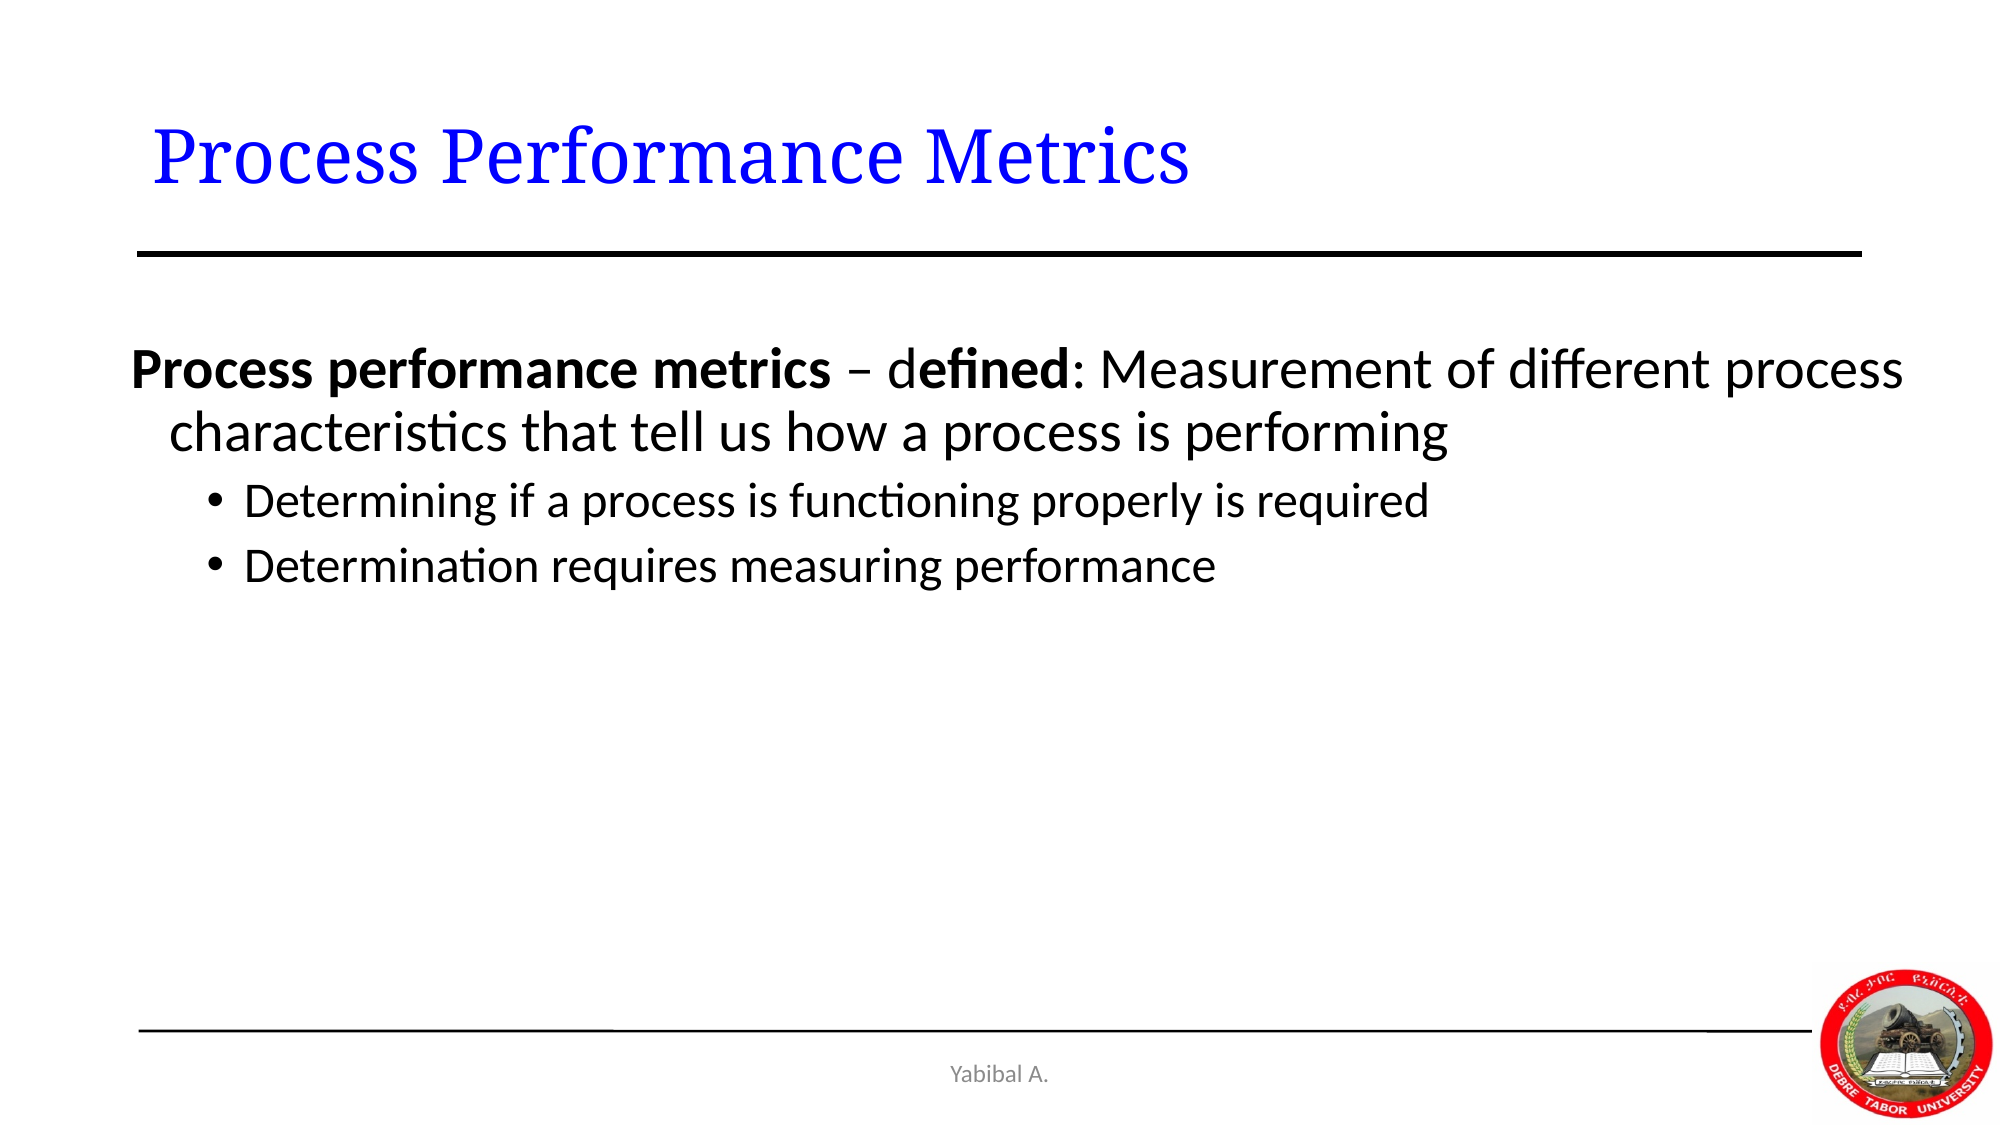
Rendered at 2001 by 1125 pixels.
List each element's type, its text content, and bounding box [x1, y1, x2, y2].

footer Yabibal A. [662, 1042, 1338, 1103]
title Process Performance Metrics [137, 59, 1863, 259]
picture [1812, 962, 2000, 1125]
list Process performance metrics – defined: Measurement of different process characteristics that tell us how a process is performing Determining if a process is functioning properly is required Determination requires measuring performance [116, 331, 1959, 1006]
